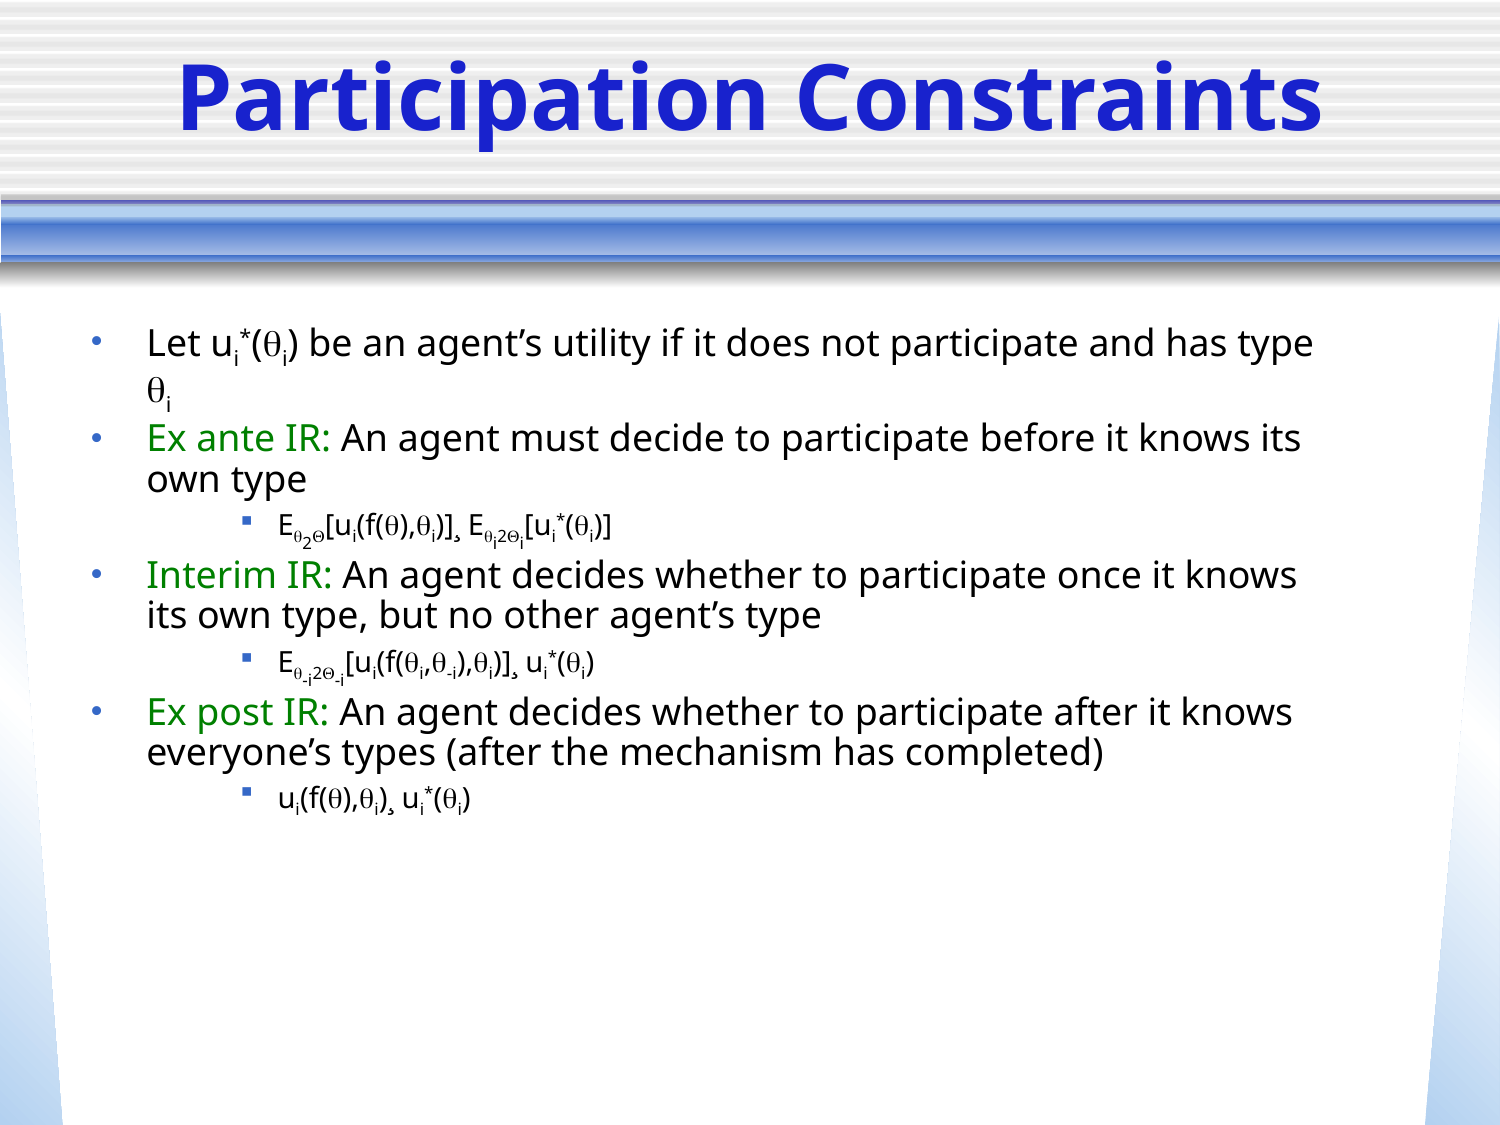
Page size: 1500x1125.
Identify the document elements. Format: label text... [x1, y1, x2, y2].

title Participation Constraints [112, 0, 1388, 188]
picture [0, 0, 1500, 194]
list Let ui*(qi) be an agent’s utility if it does not participate and has type qi Ex ante IR: An agent must decide to participate before it knows its own type Eq2Q[ui(f(q),qi)]¸ Eqi2Qi[ui*(qi)] Interim IR: An agent decides whether to participate once it knows its own type, but no other agent’s type Eq-i2Q-i[ui(f(qi,q-i),qi)]¸ ui*(qi) Ex post IR: An agent decides whether to participate after it knows everyone’s types (after the mechanism has completed) ui(f(q),qi)¸ ui*(qi) [75, 312, 1350, 1050]
